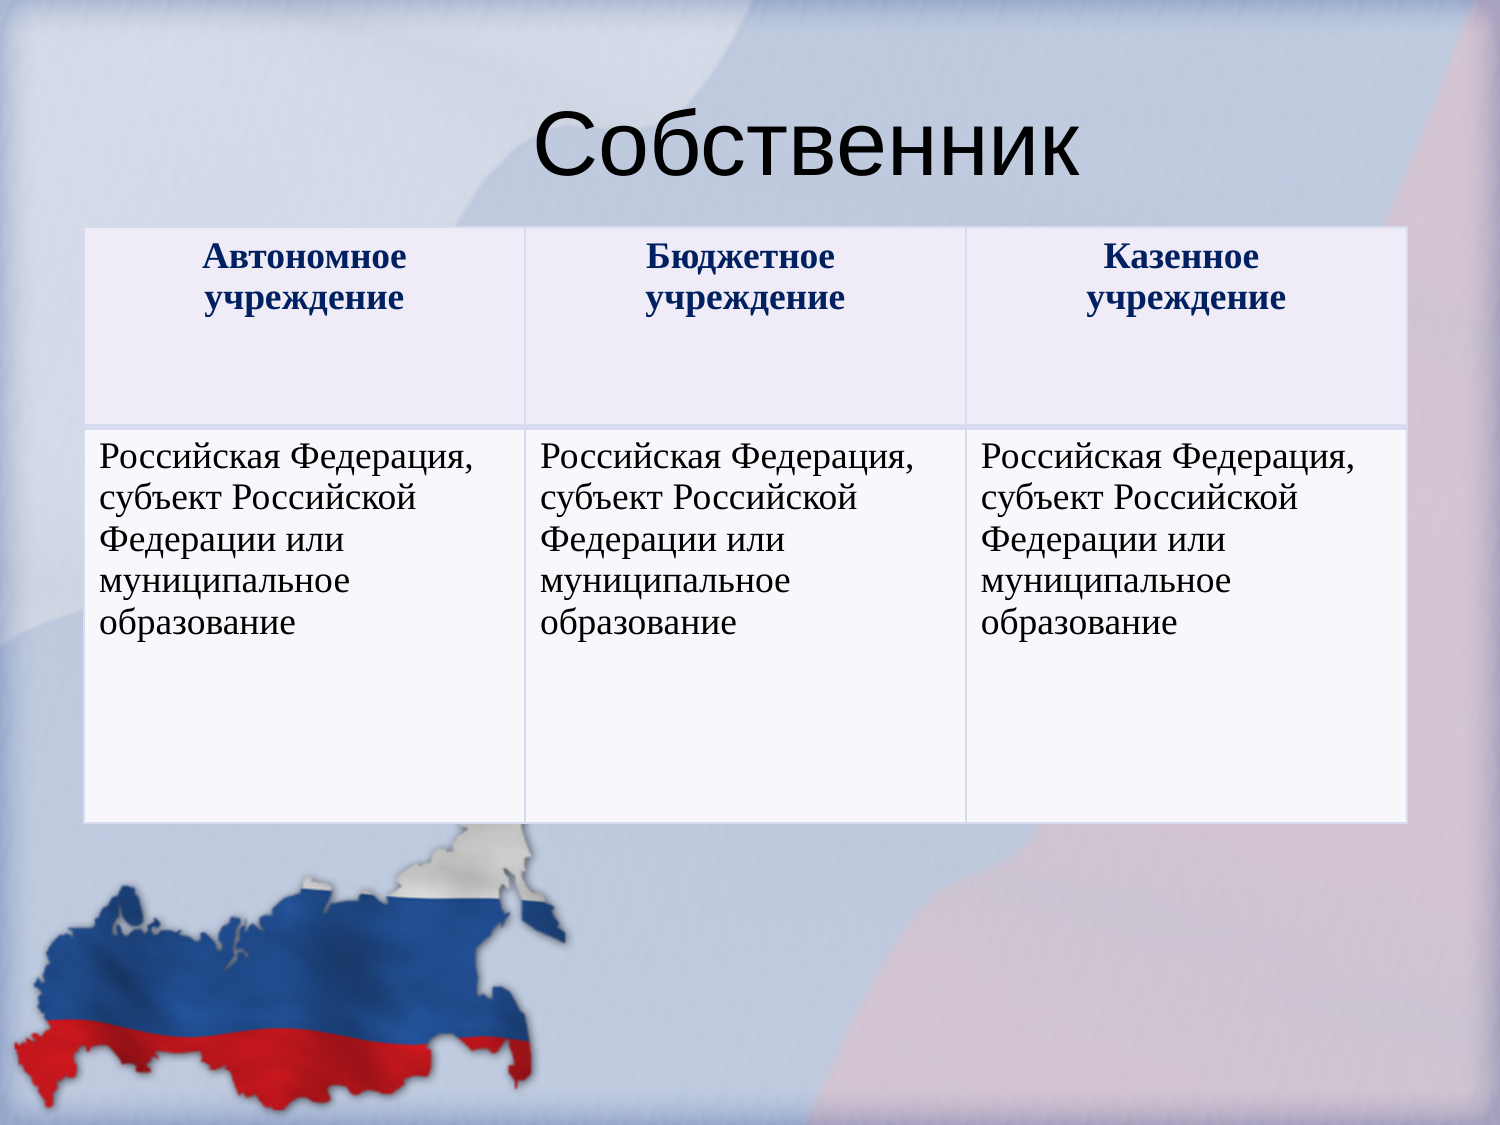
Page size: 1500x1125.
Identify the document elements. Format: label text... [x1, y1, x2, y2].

picture [0, 0, 1500, 1125]
title Собственник [131, 45, 1482, 233]
table_cell Российская Федерация, субъект Российской Федерации или муниципальное образование [967, 430, 1406, 822]
table_cell Российская Федерация, субъект Российской Федерации или муниципальное образование [526, 430, 965, 822]
table_cell Российская Федерация, субъект Российской Федерации или муниципальное образование [85, 430, 524, 822]
table_header Бюджетное учреждение [526, 228, 965, 424]
table_header Казенное учреждение [967, 228, 1406, 424]
table_header Автономное учреждение [85, 228, 524, 424]
